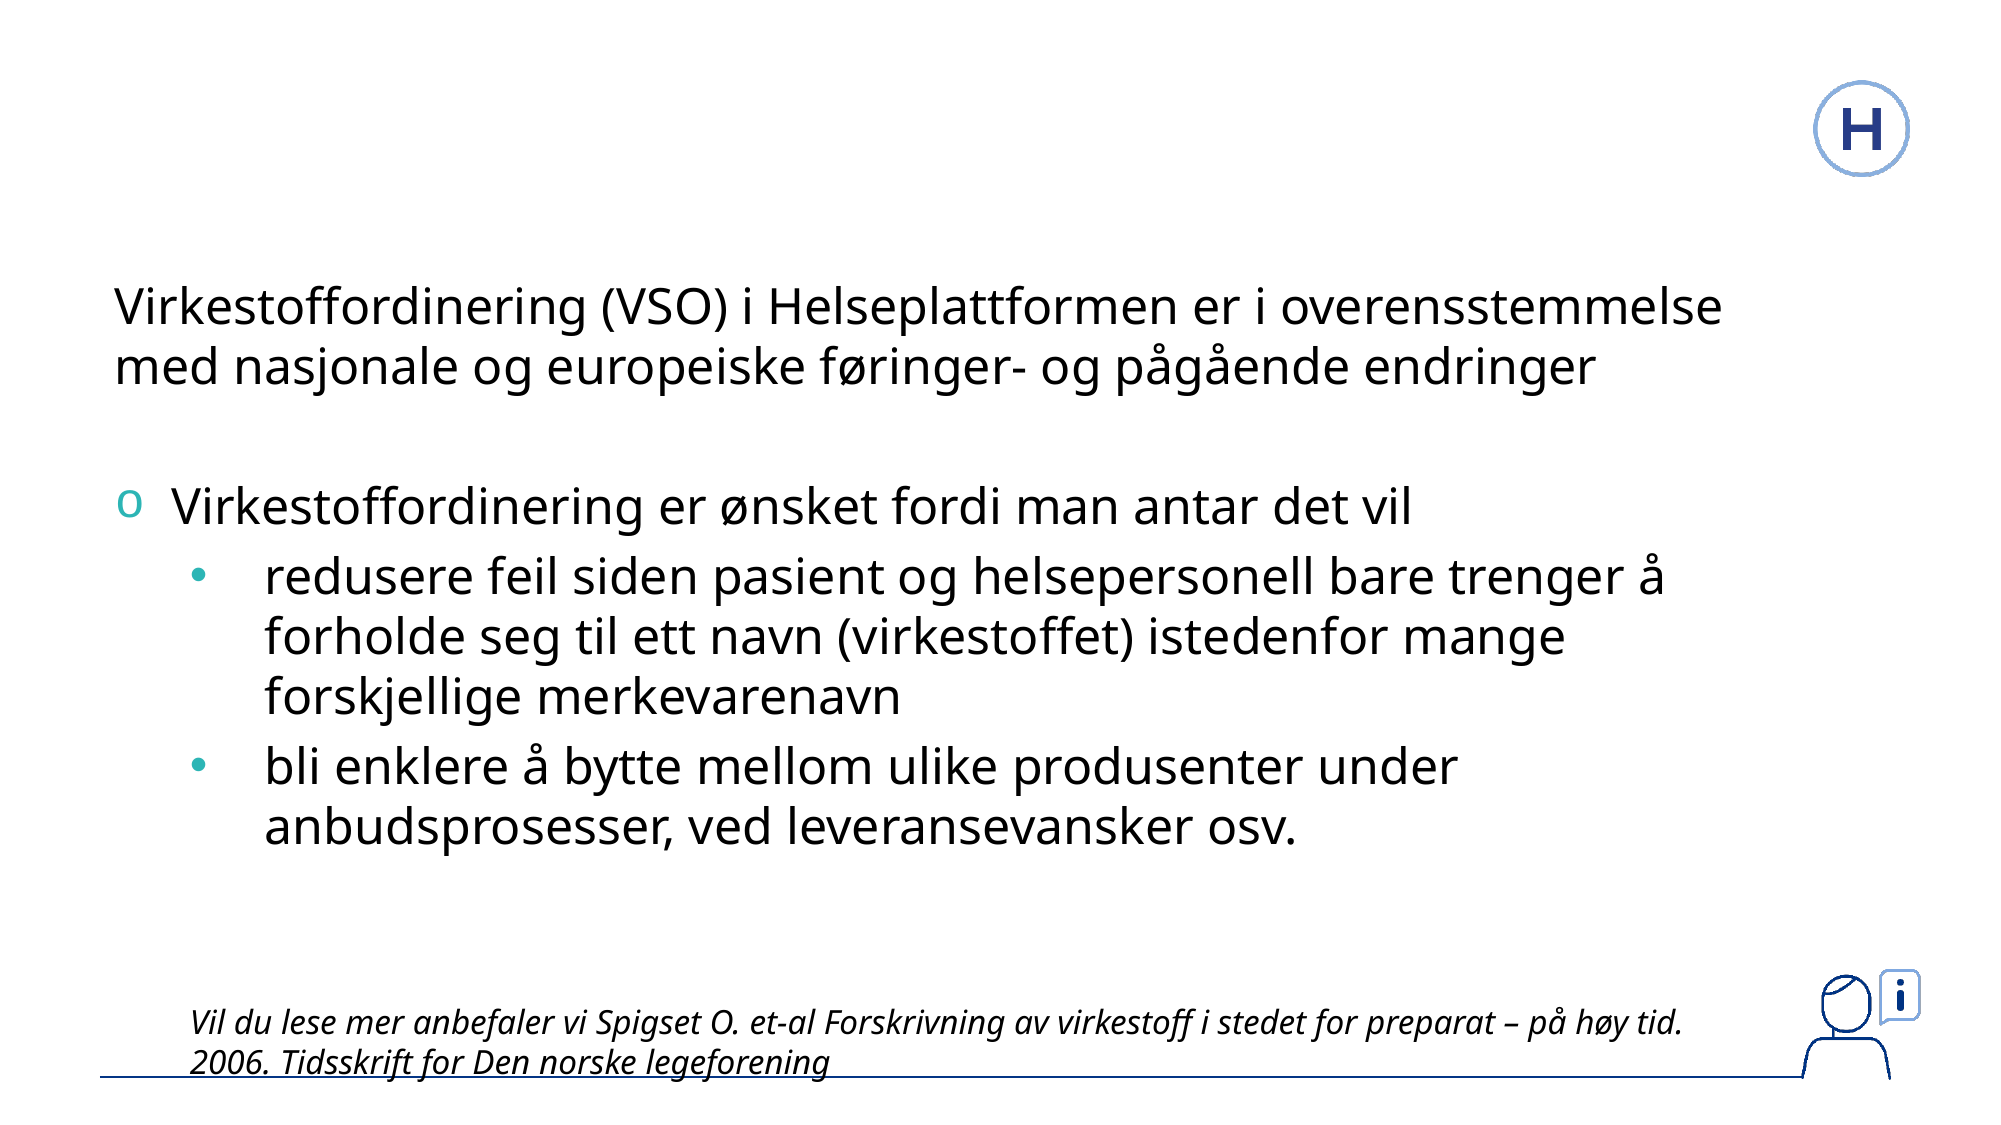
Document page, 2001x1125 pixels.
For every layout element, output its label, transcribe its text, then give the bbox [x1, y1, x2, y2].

list Virkestoffordinering (VSO) i Helseplattformen er i overensstemmelse med nasjonale og europeiske føringer- og pågående endringer Virkestoffordinering er ønsket fordi man antar det vil redusere feil siden pasient og helsepersonell bare trenger å forholde seg til ett navn (virkestoffet) istedenfor mange forskjellige merkevarenavn bli enklere å bytte mellom ulike produsenter under anbudsprosesser, ved leveransevansker osv. Vil du lese mer anbefaler vi Spigset O. et-al Forskrivning av virkestoff i stedet for preparat – på høy tid. 2006. Tidsskrift for Den norske legeforening [99, 267, 1756, 1071]
picture [1778, 913, 1960, 1096]
picture [1813, 80, 1910, 177]
